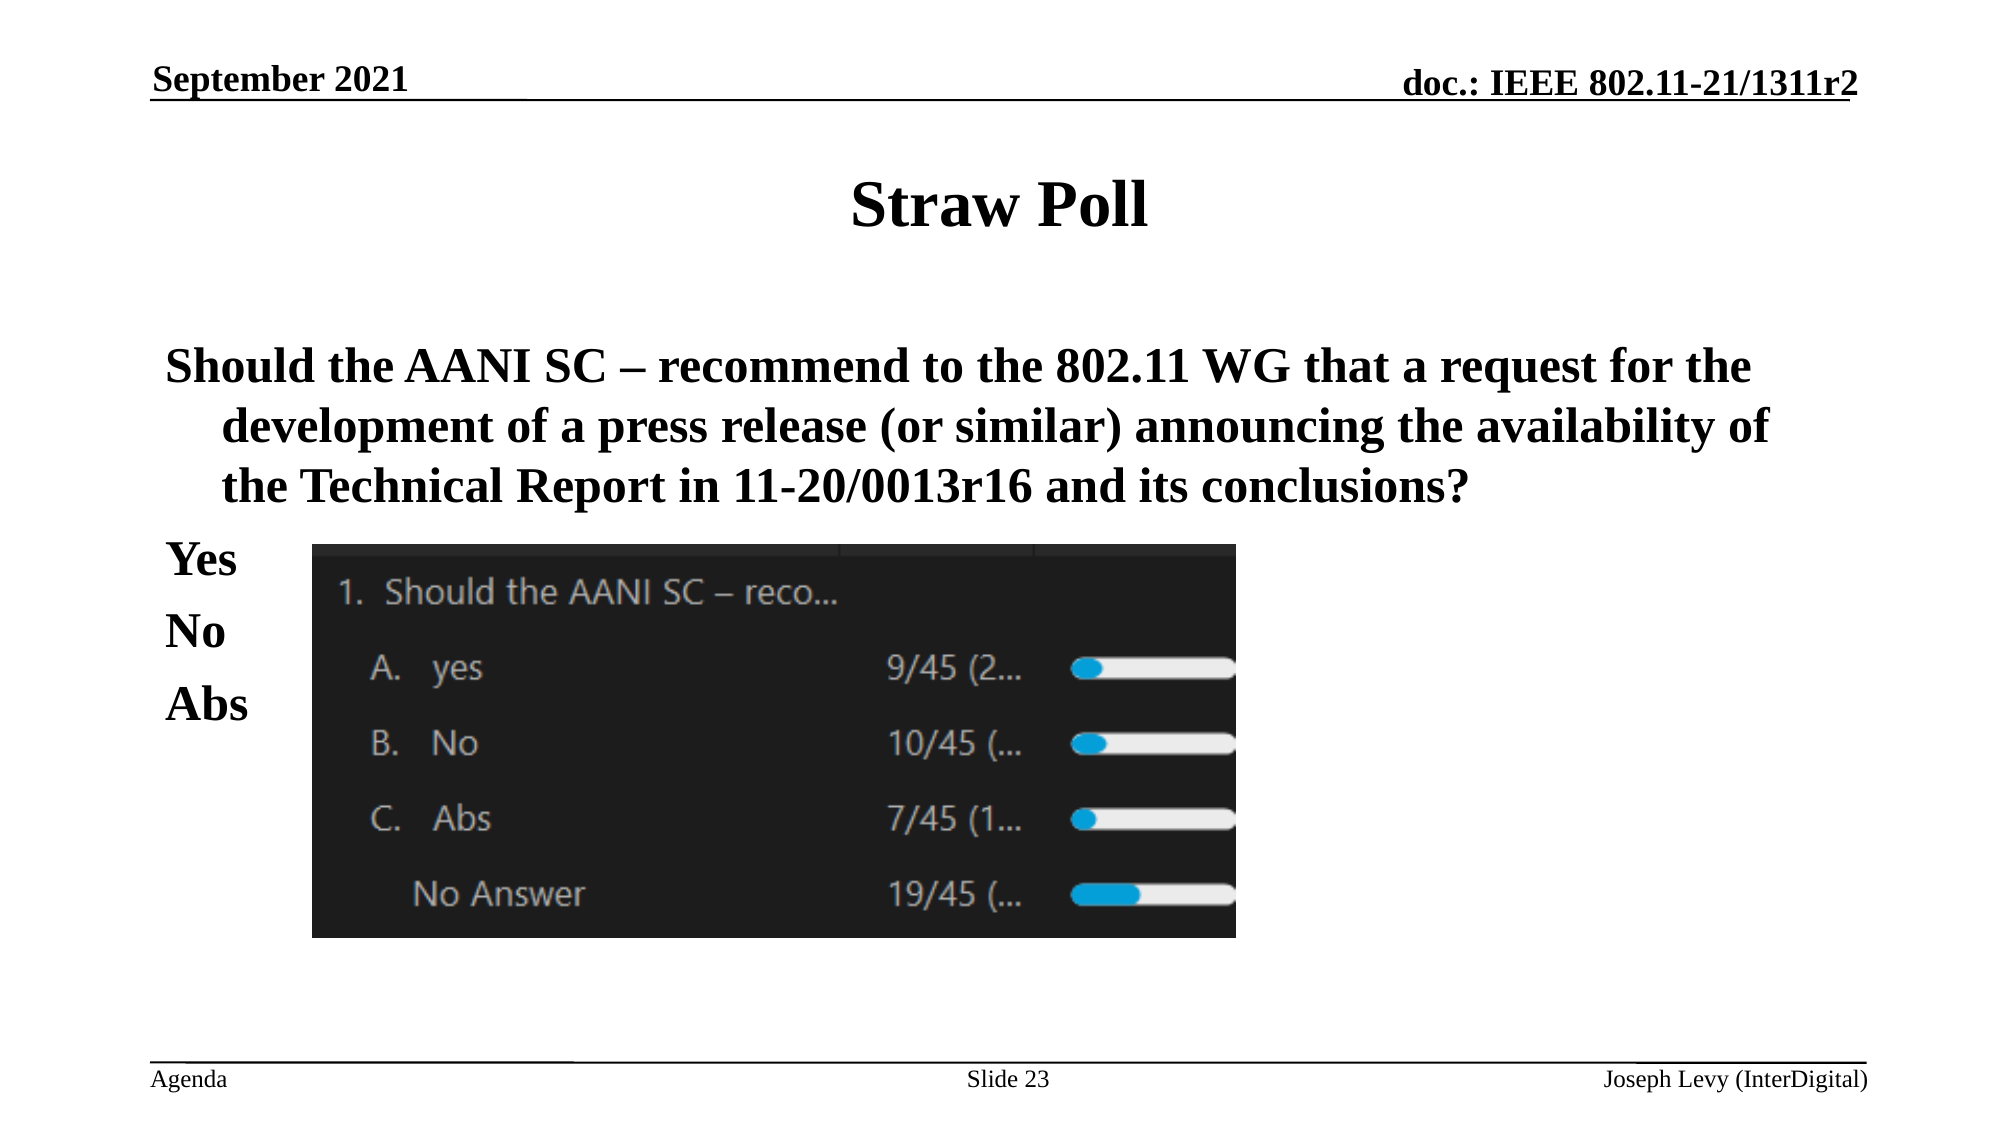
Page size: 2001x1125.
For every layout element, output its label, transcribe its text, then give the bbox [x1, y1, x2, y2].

slide_number Slide 23 [950, 1061, 1067, 1123]
list Should the AANI SC – recommend to the 802.11 WG that a request for the development of a press release (or similar) announcing the availability of the Technical Report in 11-20/0013r16 and its conclusions? Yes No Abs [149, 324, 1850, 1000]
picture [312, 544, 1236, 938]
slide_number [152, 54, 563, 100]
title Straw Poll [149, 112, 1850, 288]
footer Joseph Levy (InterDigital) [1171, 1061, 1869, 1093]
